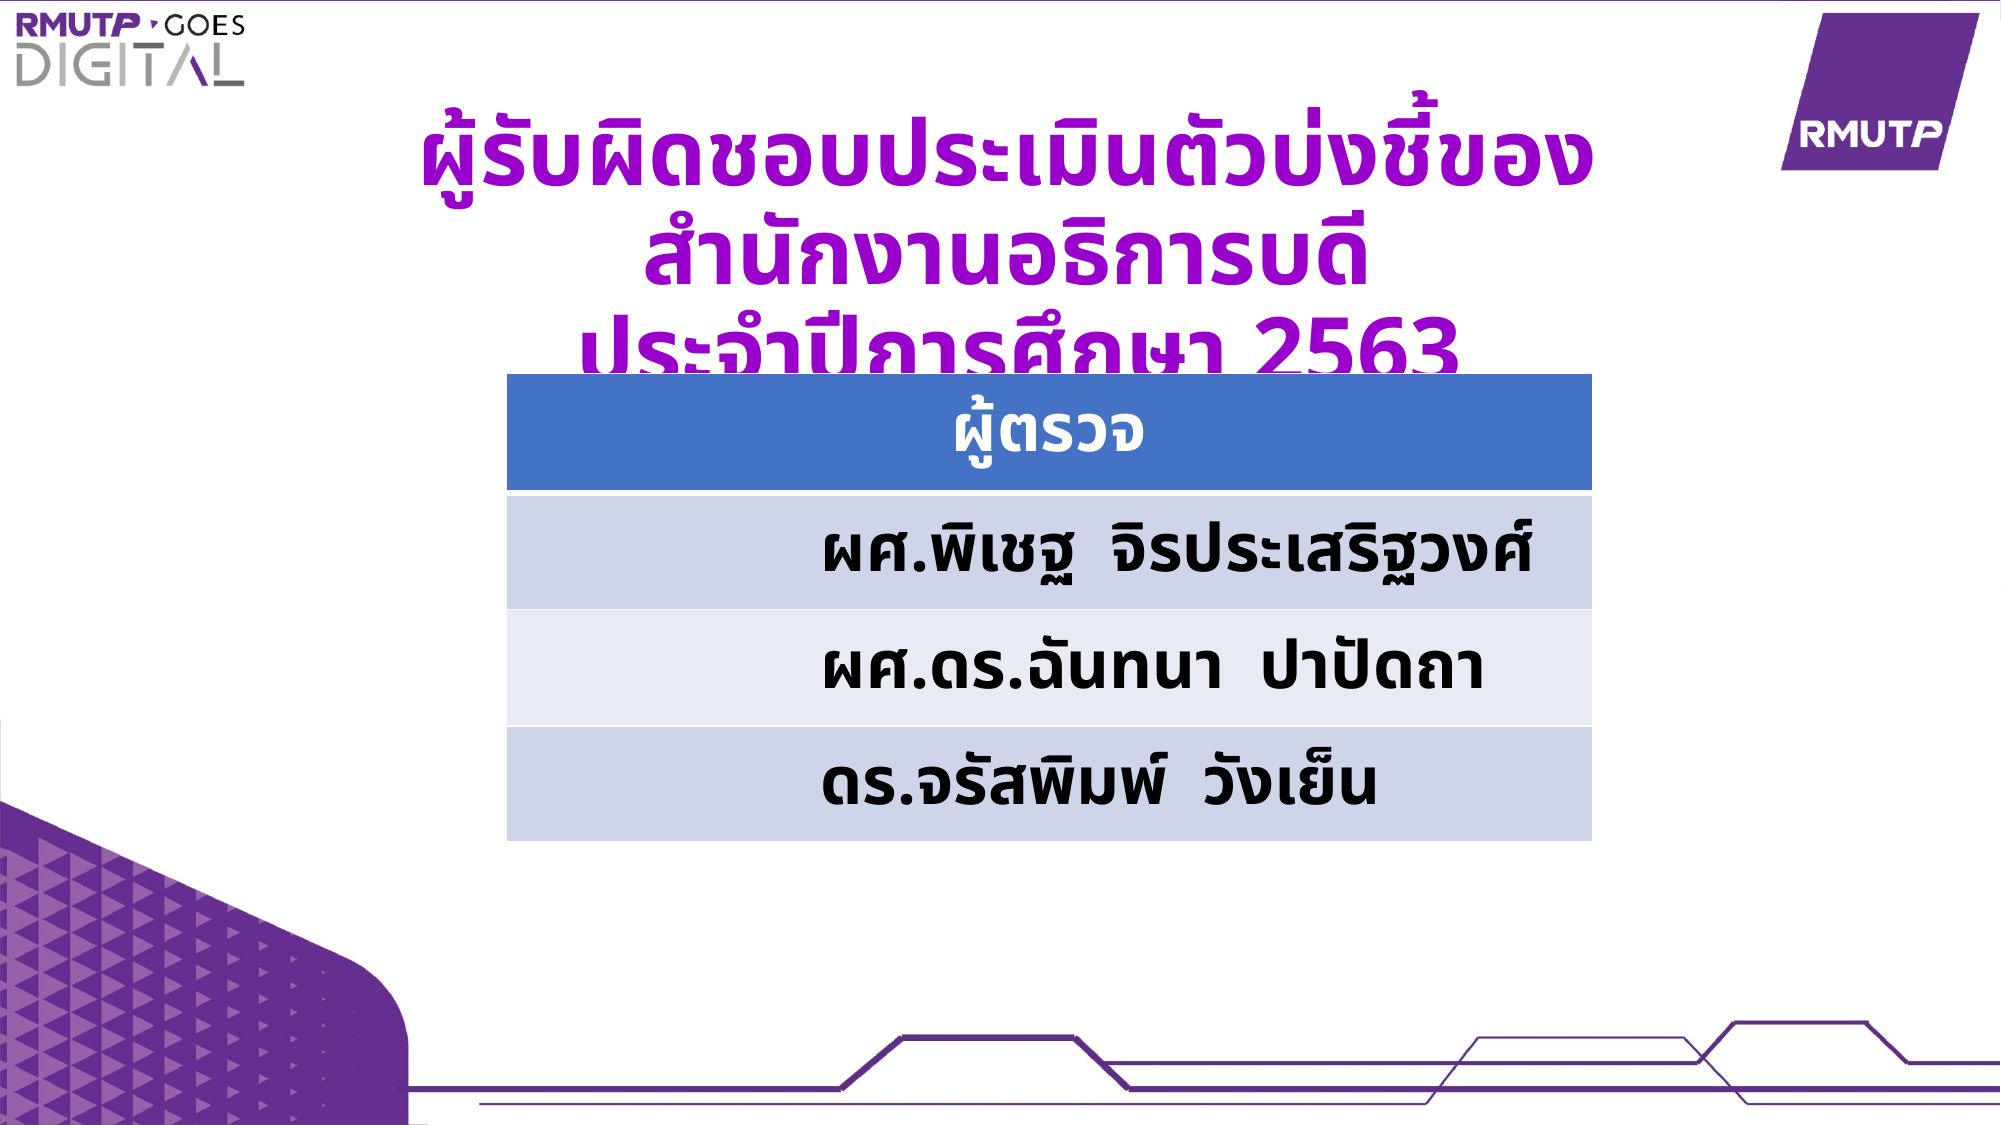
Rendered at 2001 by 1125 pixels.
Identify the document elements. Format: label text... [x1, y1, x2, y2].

table_cell ดร.จรัสพิมพ์ วังเย็น [507, 727, 1592, 841]
text_box ผู้รับผิดชอบประเมินตัวบ่งชี้ของสำนักงานอธิการบดี ประจำปีการศึกษา 2563 [357, 98, 1658, 320]
table_cell ผศ.พิเชฐ จิรประเสริฐวงศ์ [507, 496, 1592, 609]
picture [0, 0, 2001, 1125]
table_cell ผศ.ดร.ฉันทนา ปาปัดถา [507, 610, 1592, 725]
table_header ผู้ตรวจ [507, 374, 1592, 490]
